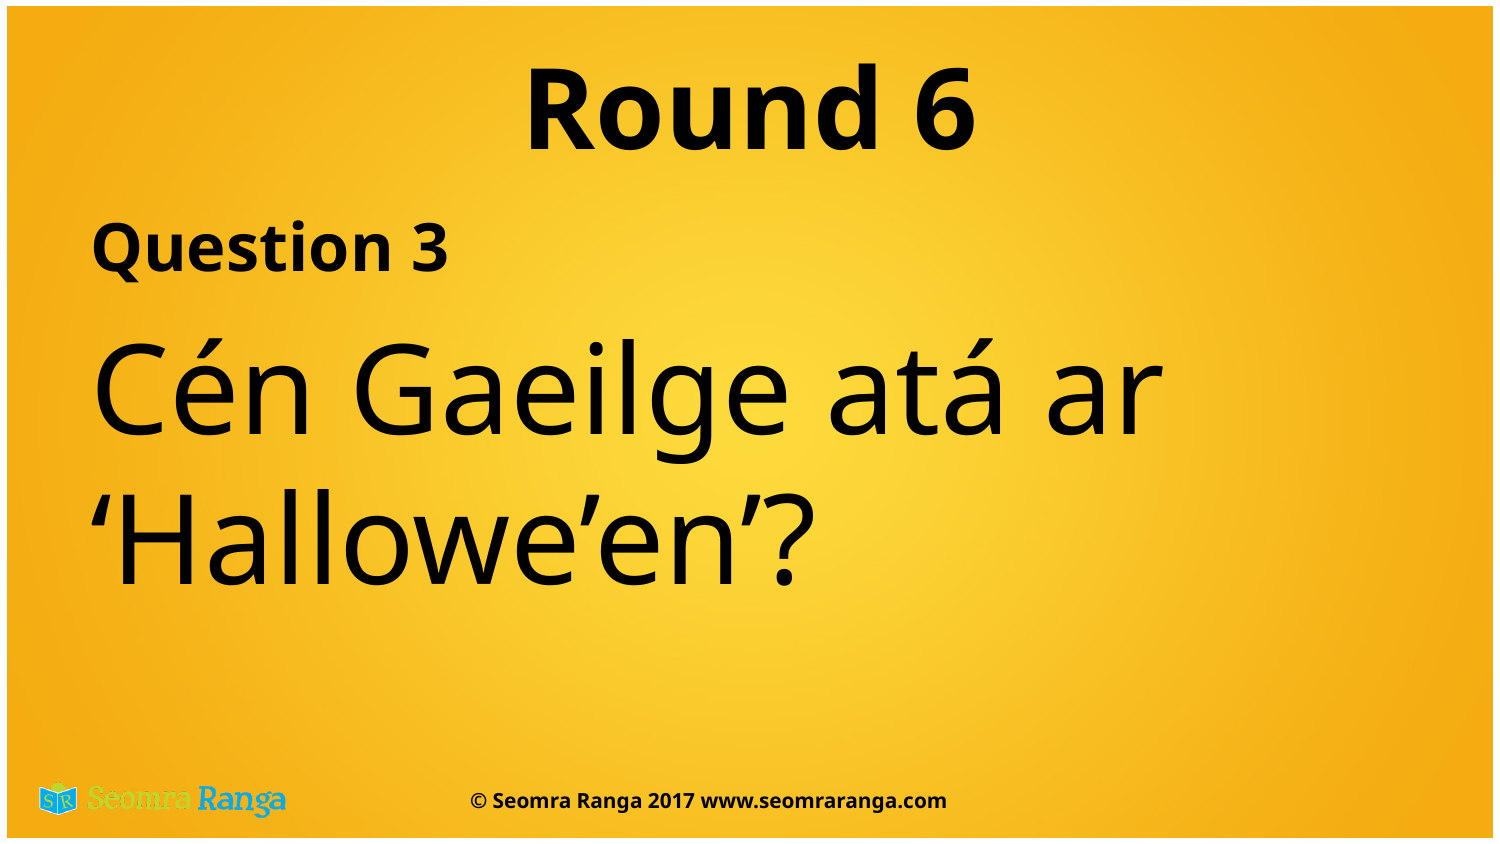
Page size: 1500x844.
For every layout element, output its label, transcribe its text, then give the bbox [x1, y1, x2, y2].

picture [0, 0, 1500, 844]
text_box © Seomra Ranga 2017 www.seomraranga.com [407, 780, 1010, 821]
title Round 6 [75, 33, 1425, 175]
list Question 3 Cén Gaeilge atá ar ‘Hallowe’en’? [75, 196, 1425, 754]
